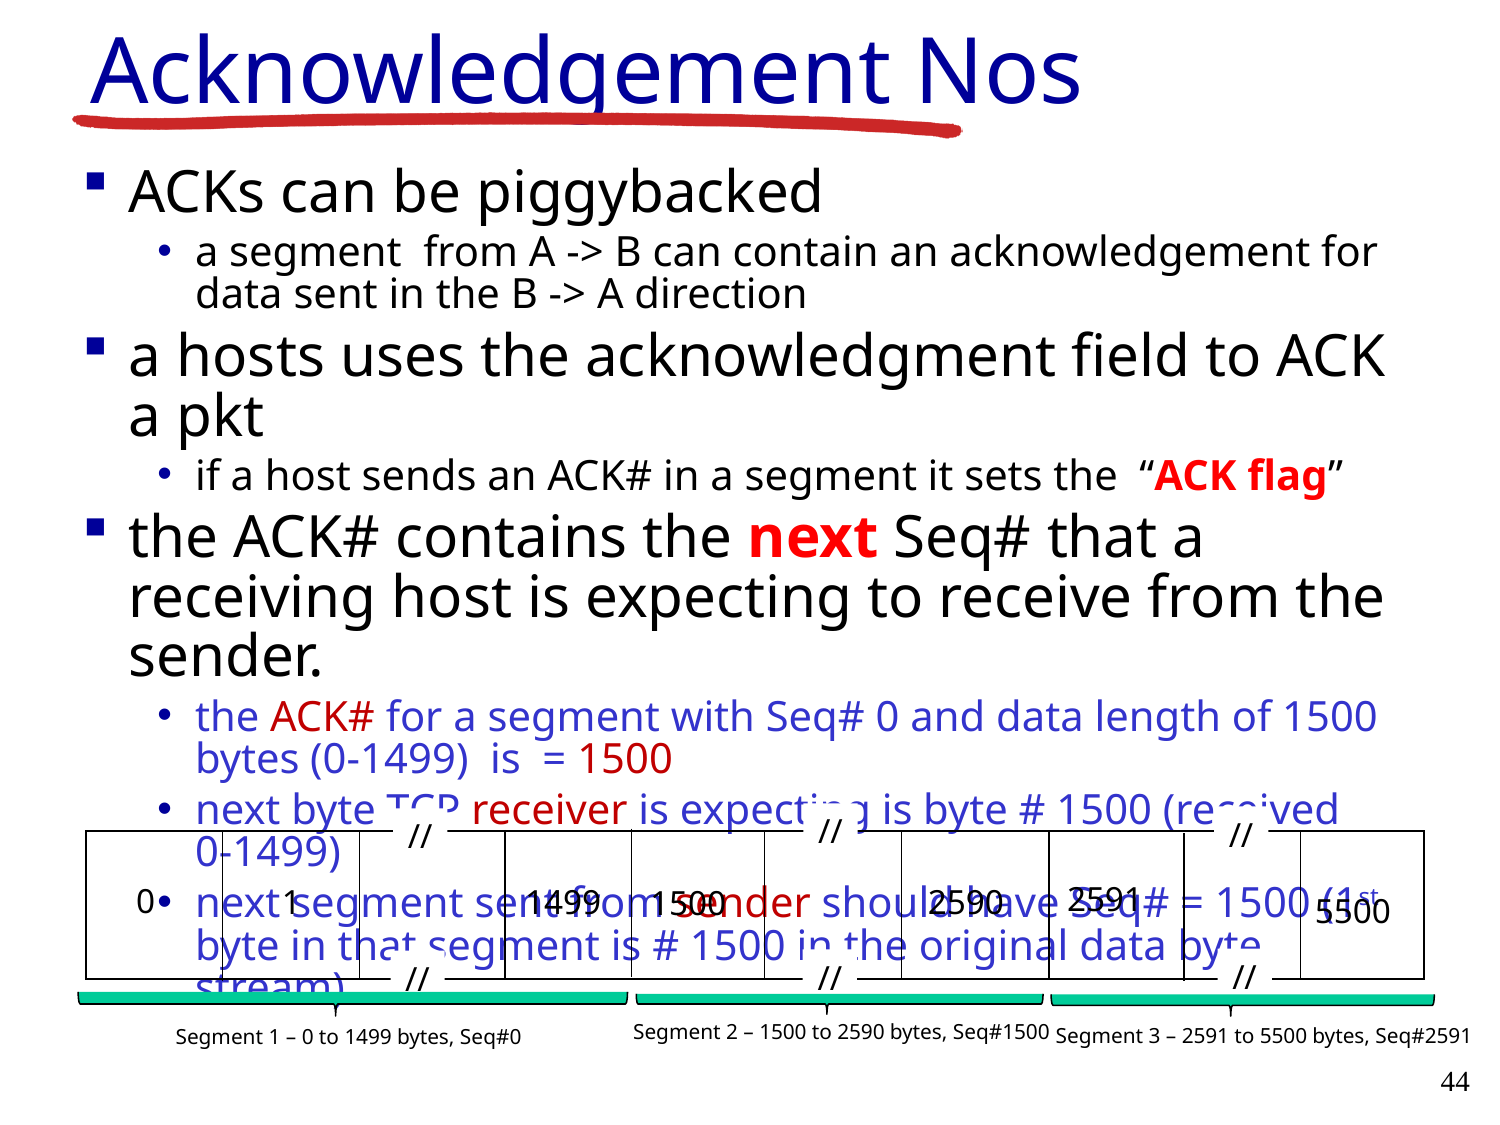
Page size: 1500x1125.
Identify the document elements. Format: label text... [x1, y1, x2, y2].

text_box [77, 803, 1487, 1057]
slide_number 44 [1408, 1064, 1486, 1105]
picture [68, 105, 974, 147]
list ACKs can be piggybacked a segment from A -> B can contain an acknowledgement for data sent in the B -> A direction a hosts uses the acknowledgment field to ACK a pkt if a host sends an ACK# in a segment it sets the “ACK flag” the ACK# contains the next Seq# that a receiving host is expecting to receive from the sender. the ACK# for a segment with Seq# 0 and data length of 1500 bytes (0-1499) is = 1500 next byte TCP receiver is expecting is byte # 1500 (received 0-1499) next segment sent from sender should have Seq# = 1500 (1st byte in that segment is # 1500 in the original data byte stream) [67, 157, 1403, 848]
title Acknowledgement Nos [75, 23, 1351, 110]
